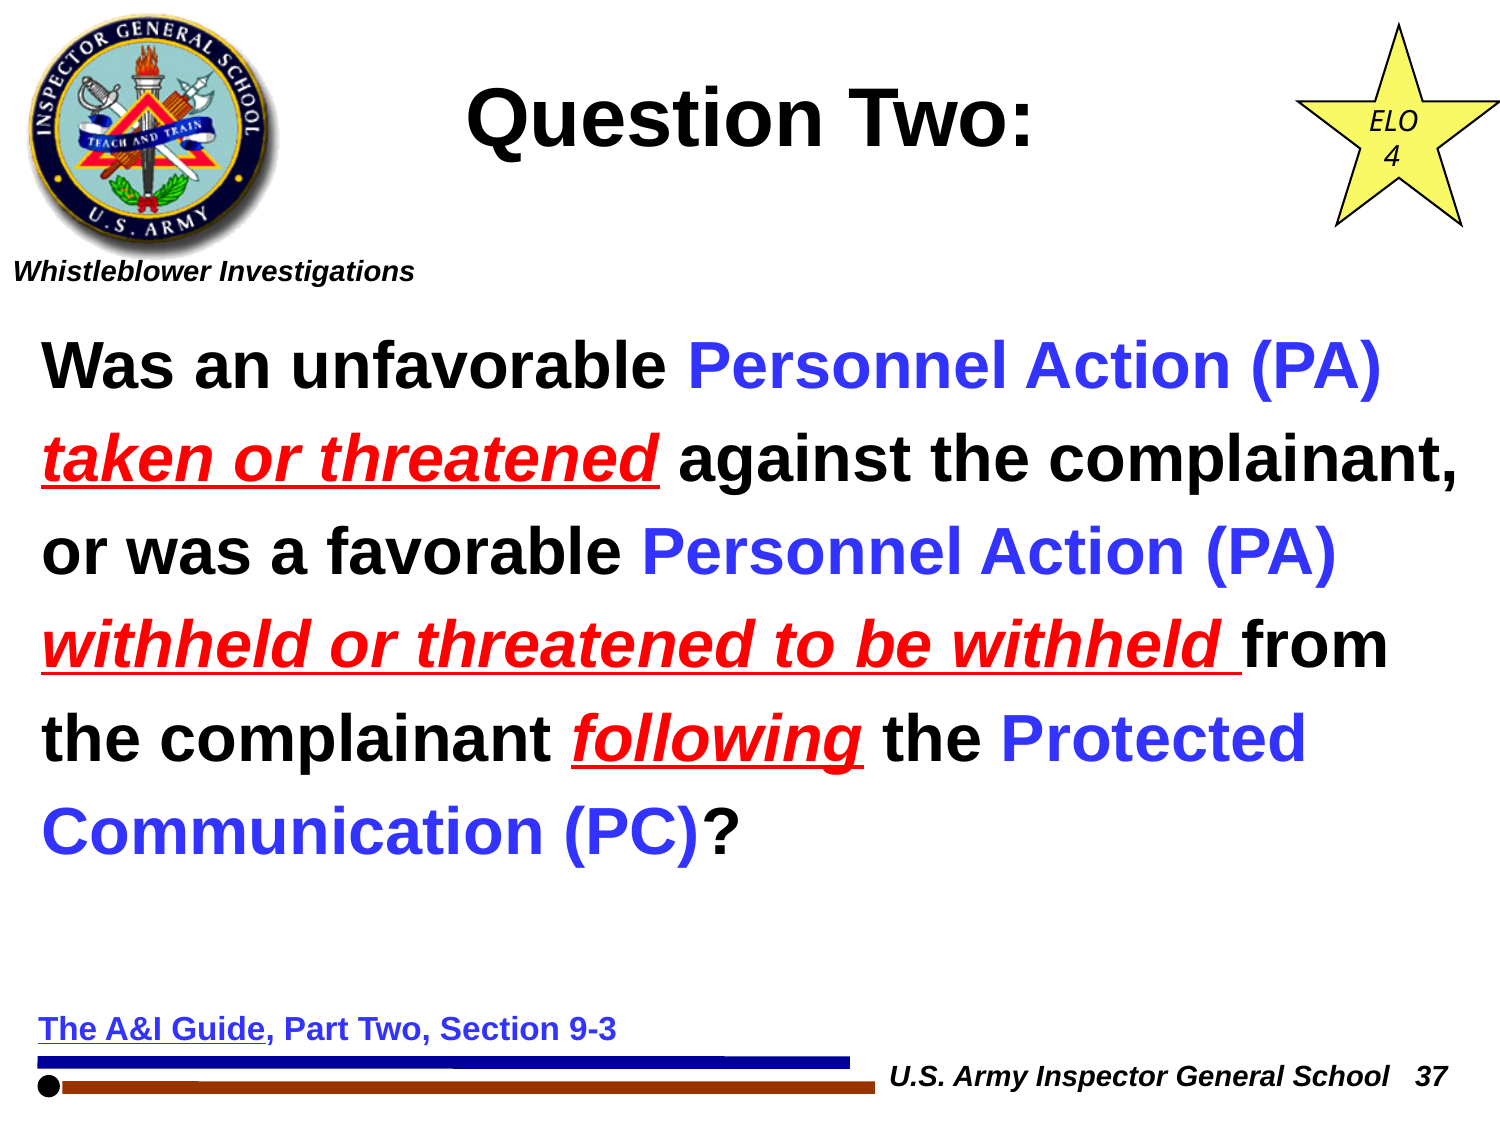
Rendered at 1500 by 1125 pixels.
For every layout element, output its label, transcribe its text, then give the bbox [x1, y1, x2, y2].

text_box Was an unfavorable Personnel Action (PA) taken or threatened against the complainant, or was a favorable Personnel Action (PA) withheld or threatened to be withheld from the complainant following the Protected Communication (PC)? [26, 314, 1475, 965]
text_box [37, 1074, 60, 1098]
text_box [1297, 24, 1500, 226]
title Question Two: [169, 38, 1292, 188]
picture [24, 12, 284, 262]
text_box The A&I Guide, Part Two, Section 9-3 [23, 999, 786, 1055]
footer U.S. Army Inspector General School 37 [843, 1049, 1494, 1125]
